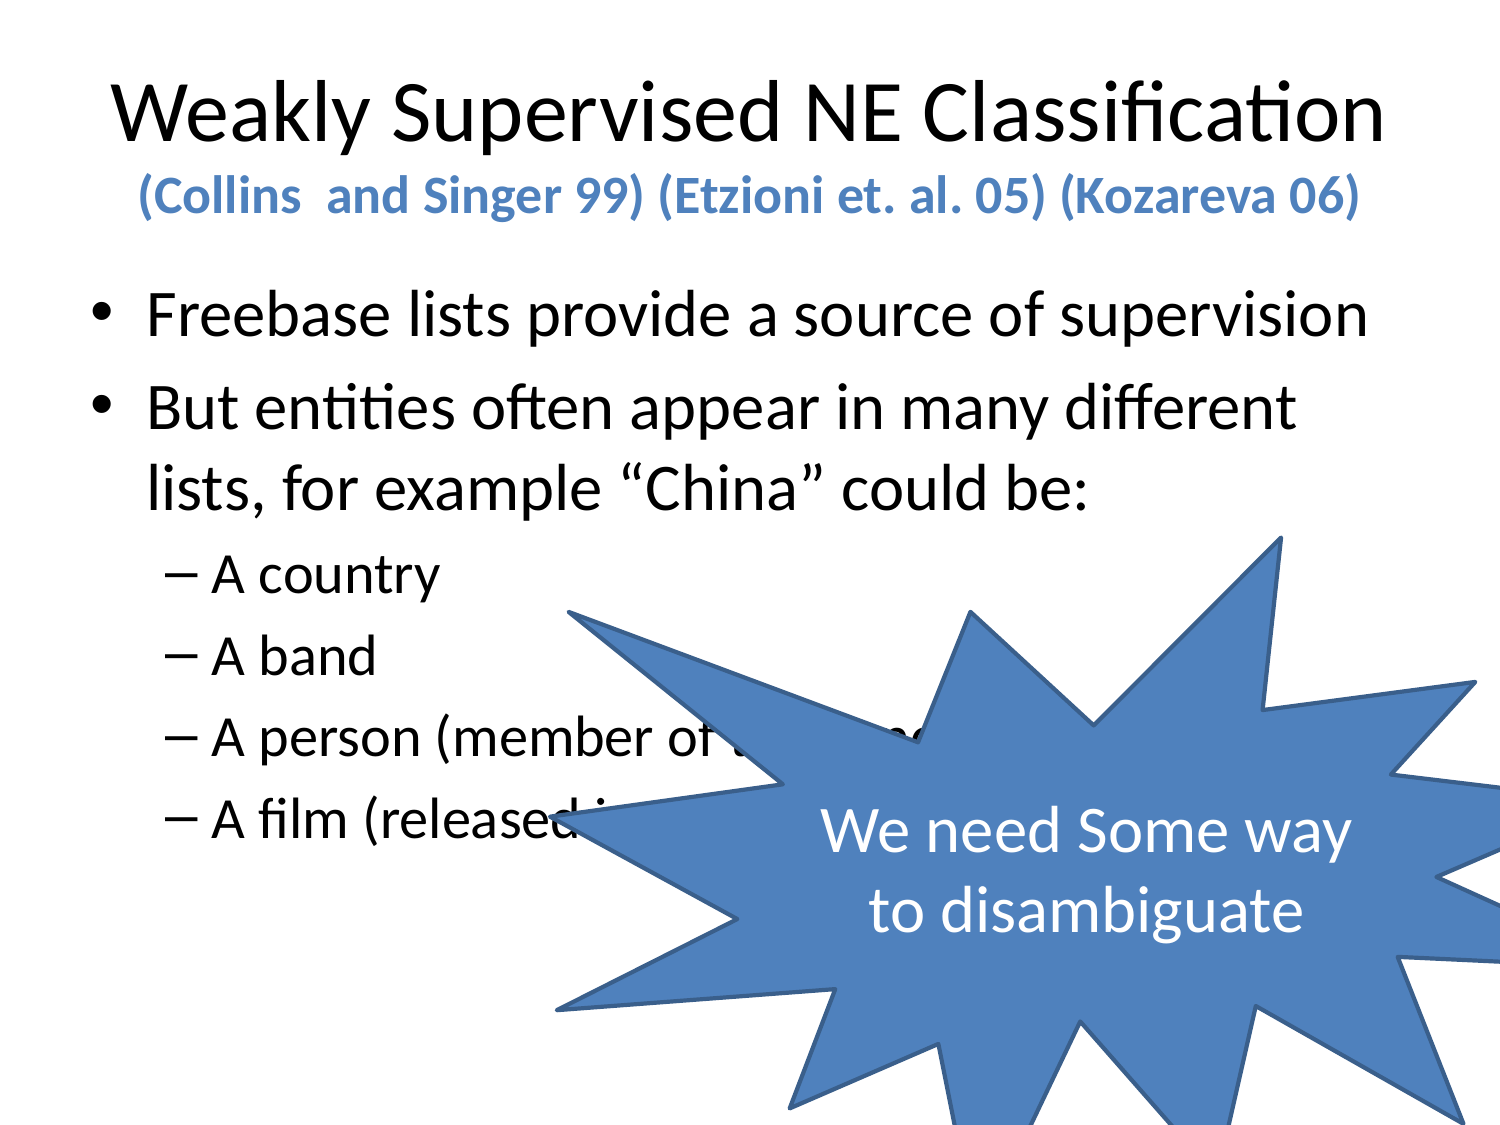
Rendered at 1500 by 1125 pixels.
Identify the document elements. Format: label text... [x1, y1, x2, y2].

list Freebase lists provide a source of supervision But entities often appear in many different lists, for example “China” could be: A country A band A person (member of the band “metal boys”) A film (released in 1943) [75, 262, 1425, 1005]
title Weakly Supervised NE Classification (Collins and Singer 99) (Etzioni et. al. 05) (Kozareva 06) [75, 45, 1425, 233]
text_box We need Some way to disambiguate [547, 535, 1500, 1125]
